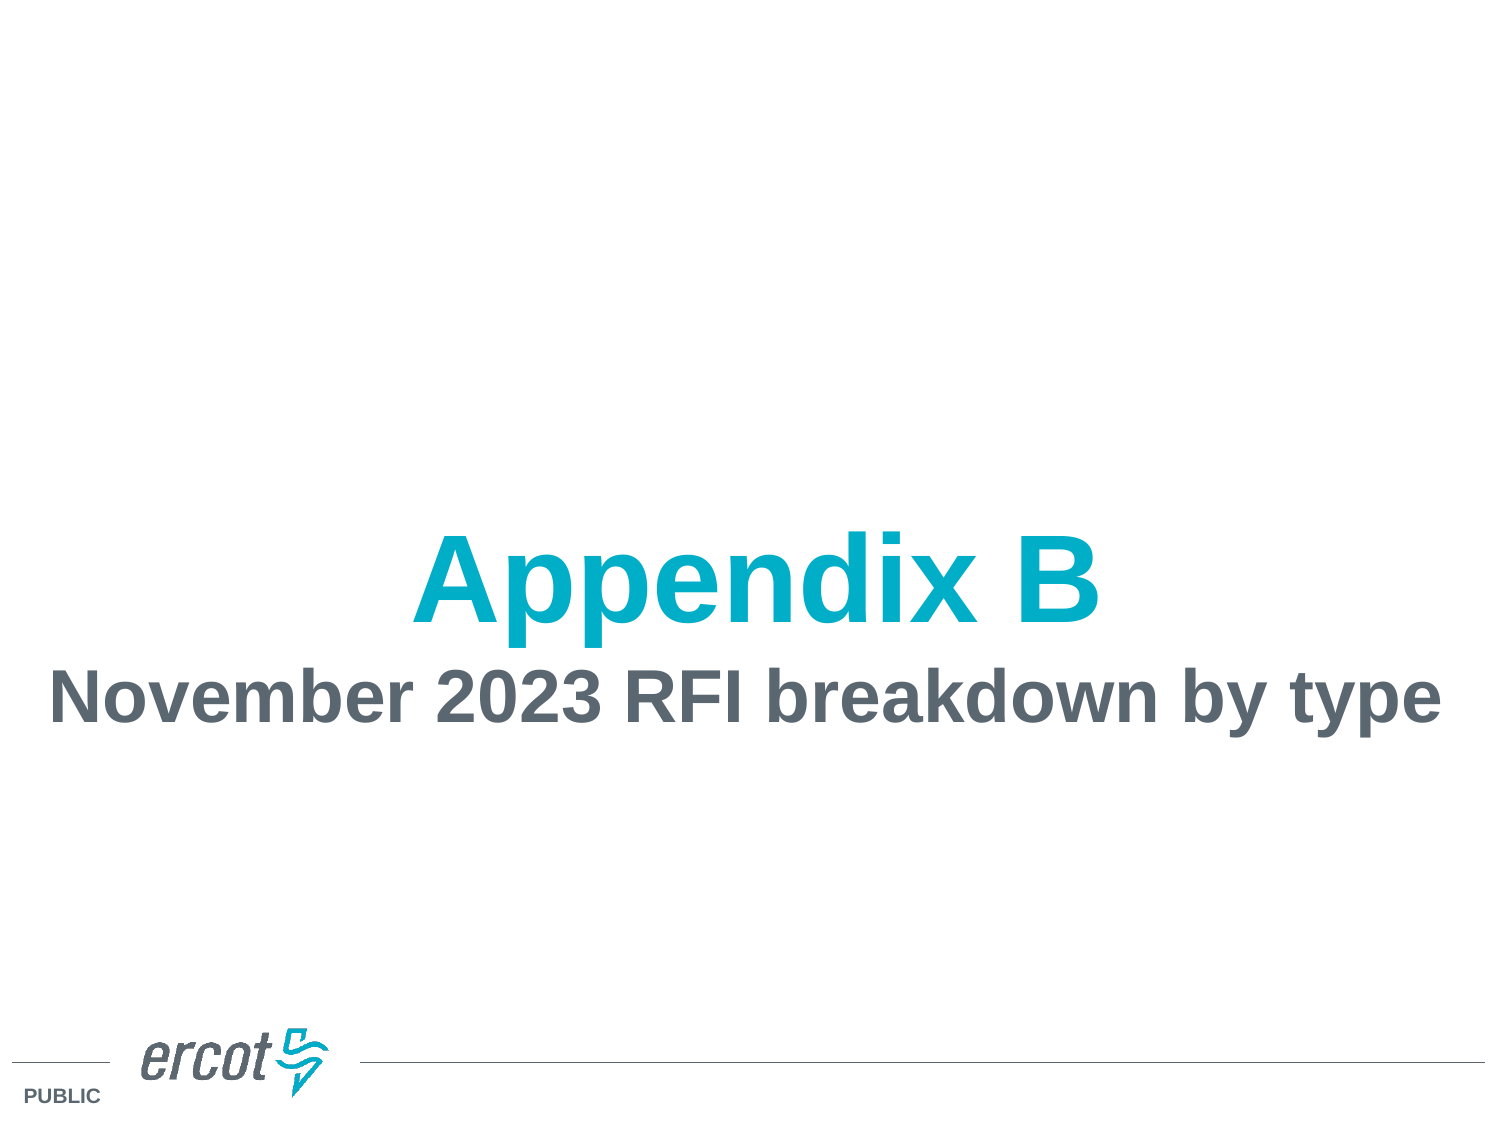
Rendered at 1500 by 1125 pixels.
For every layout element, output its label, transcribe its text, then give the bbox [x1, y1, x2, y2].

picture [137, 1024, 332, 1100]
text_box Appendix B November 2023 RFI breakdown by type [12, 349, 1500, 745]
